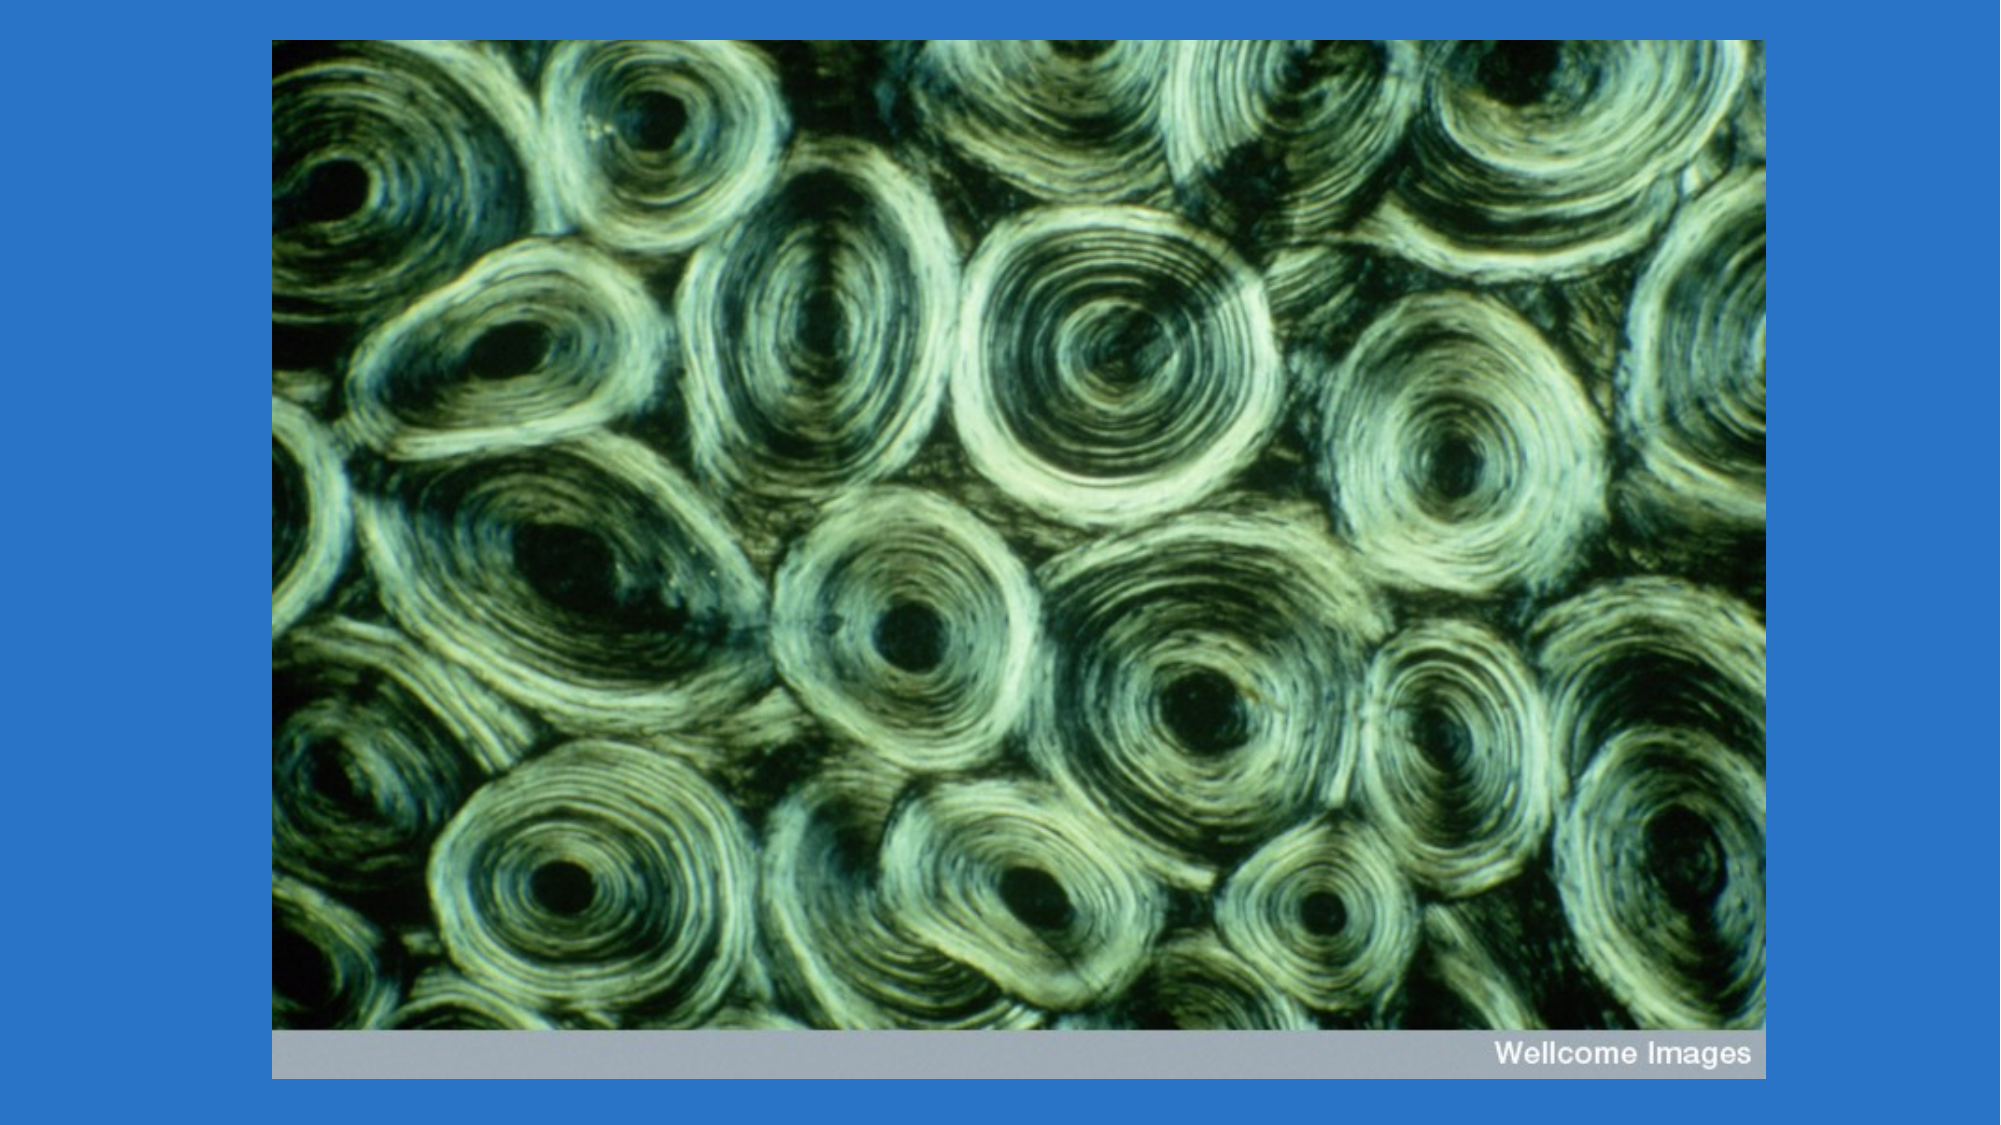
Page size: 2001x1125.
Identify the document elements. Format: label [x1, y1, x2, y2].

list [272, 40, 1766, 1080]
